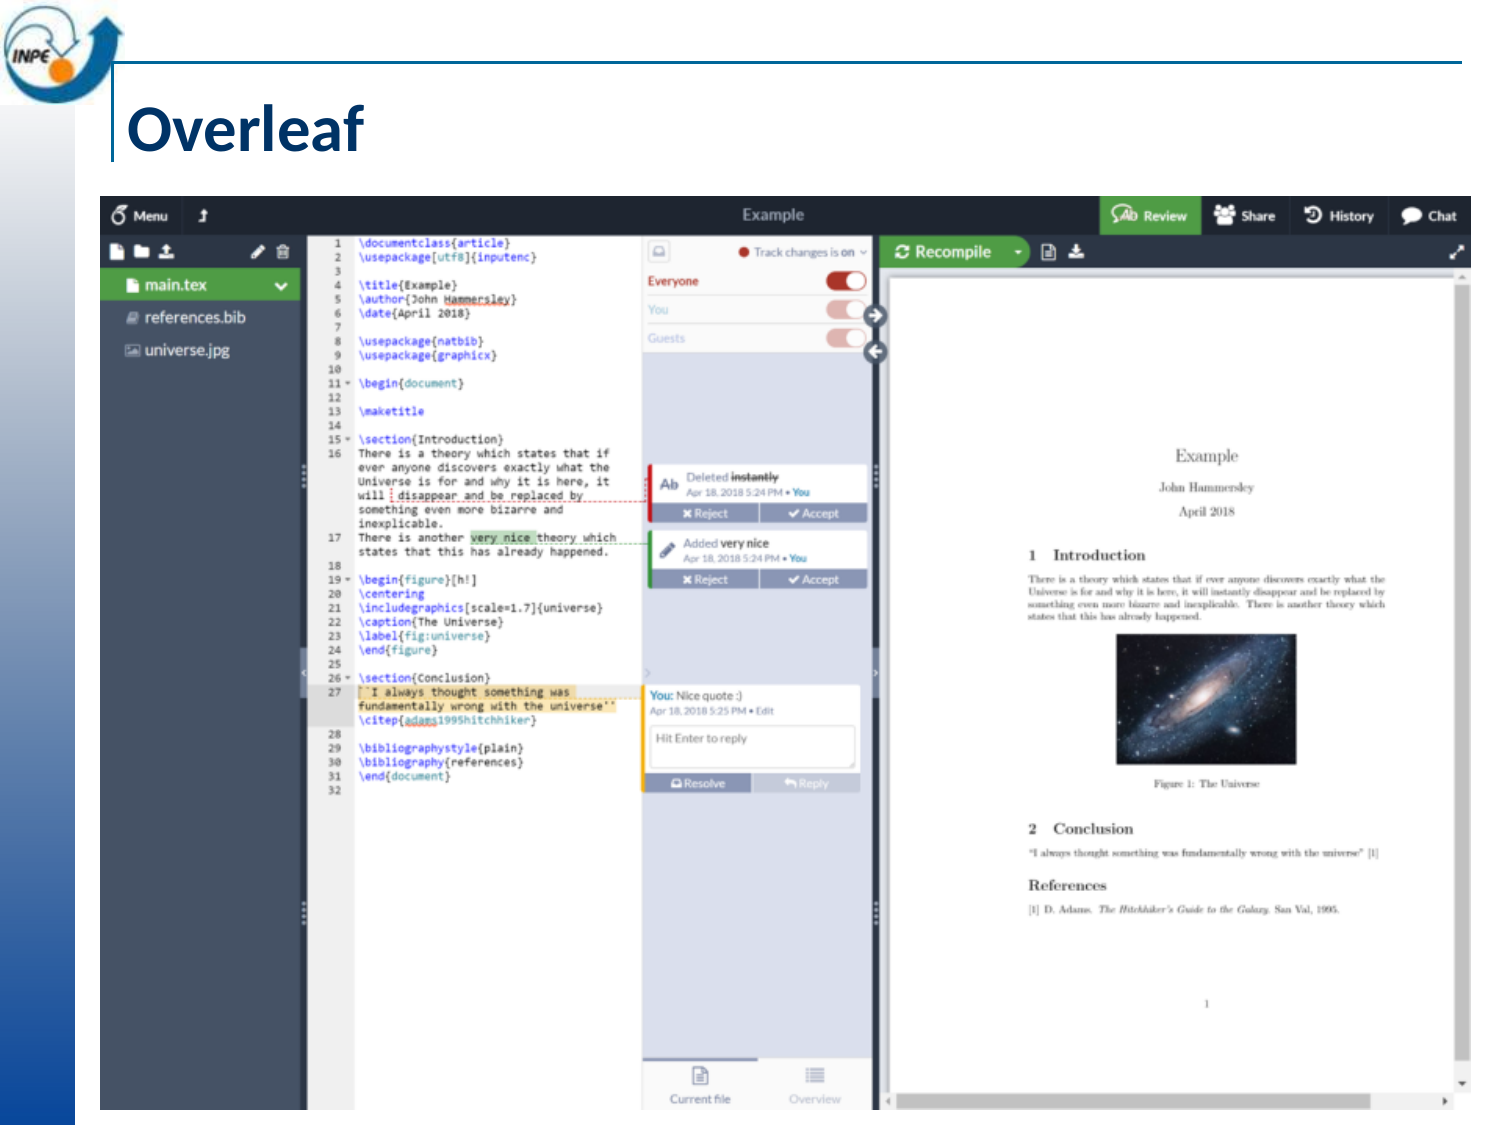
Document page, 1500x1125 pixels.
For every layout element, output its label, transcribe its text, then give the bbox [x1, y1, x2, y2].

title Overleaf [112, 62, 1450, 188]
picture [100, 195, 1471, 1110]
picture [0, 0, 125, 105]
